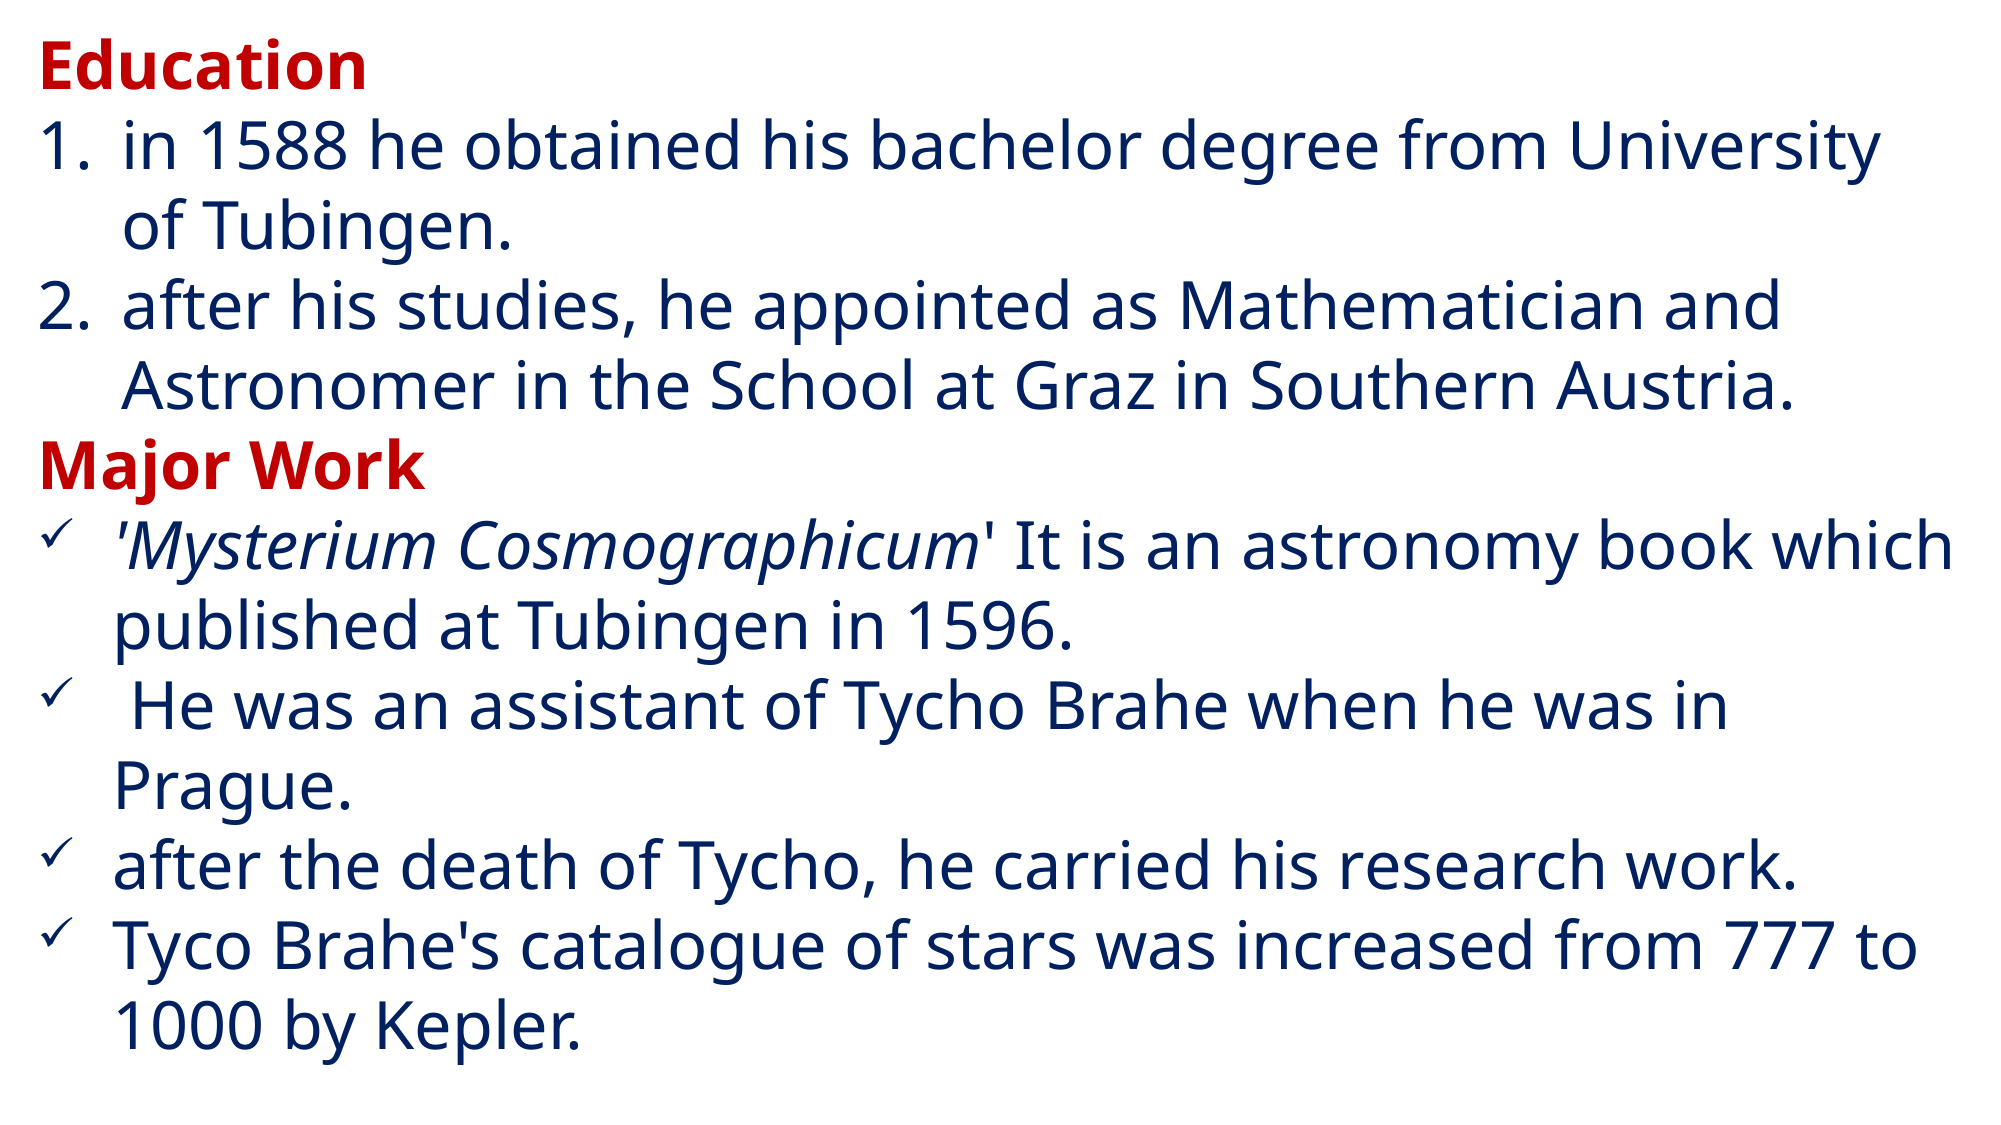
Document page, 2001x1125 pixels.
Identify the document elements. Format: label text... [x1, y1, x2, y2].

text_box Education in 1588 he obtained his bachelor degree from University of Tubingen. after his studies, he appointed as Mathematician and Astronomer in the School at Graz in Southern Austria. Major Work 'Mysterium Cosmographicum' It is an astronomy book which published at Tubingen in 1596. He was an assistant of Tycho Brahe when he was in Prague. after the death of Tycho, he carried his research work. Tyco Brahe's catalogue of stars was increased from 777 to 1000 by Kepler. [22, 15, 1973, 1071]
